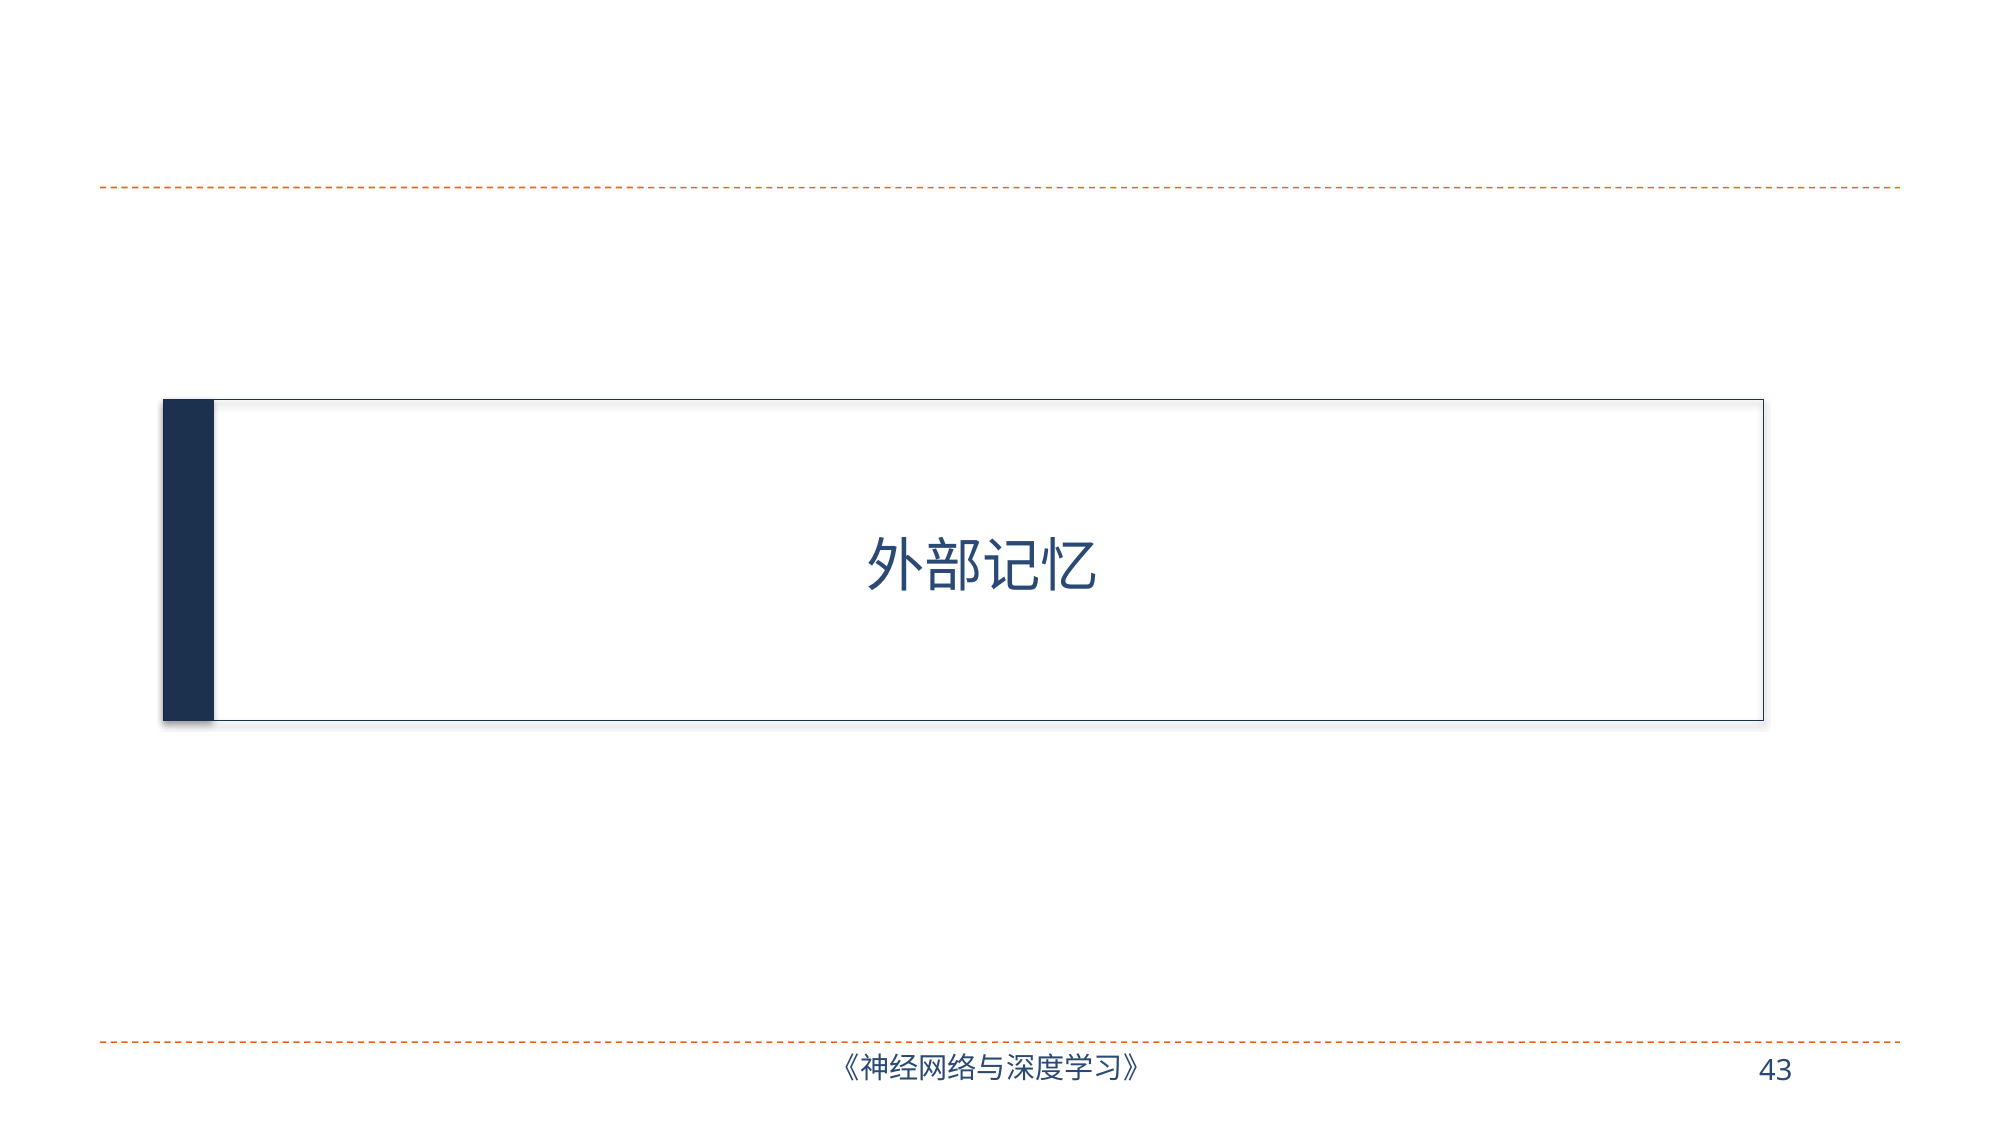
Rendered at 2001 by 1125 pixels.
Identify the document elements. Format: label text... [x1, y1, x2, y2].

title 外部记忆 [232, 439, 1733, 688]
